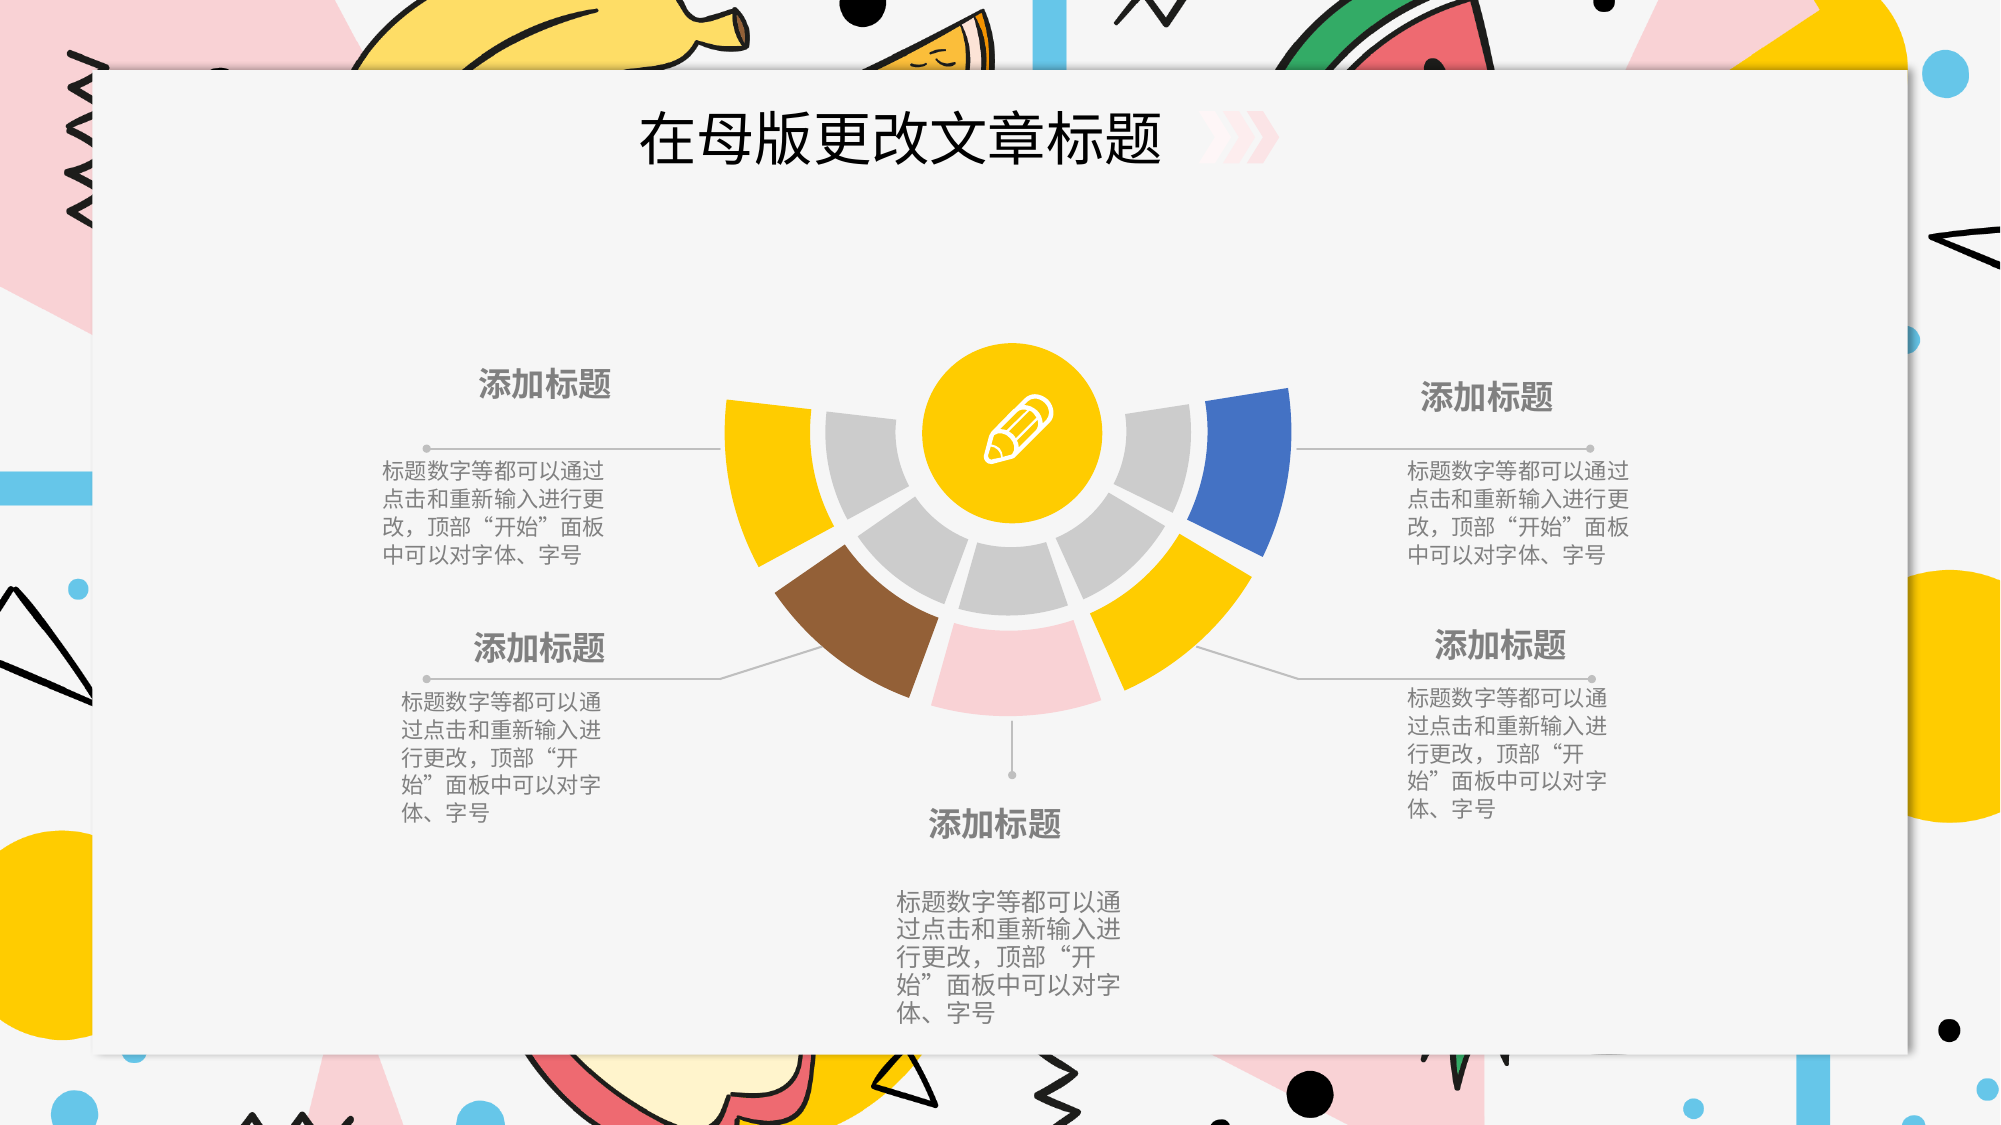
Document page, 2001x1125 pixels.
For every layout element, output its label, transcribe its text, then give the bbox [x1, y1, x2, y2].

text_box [922, 343, 1103, 524]
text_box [822, 404, 1195, 619]
text_box 标题数字等都可以通过点击和重新输入进行更改，顶部“开始”面板中可以对字体、字号 [362, 446, 643, 578]
picture [0, 0, 2001, 1125]
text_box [426, 646, 823, 680]
text_box 标题数字等都可以通过点击和重新输入进行更改，顶部“开始”面板中可以对字体、字号 [1387, 446, 1671, 578]
text_box 添加标题 [1360, 366, 1614, 426]
text_box [774, 560, 939, 698]
text_box 添加标题 [1346, 613, 1656, 674]
text_box [1092, 543, 1252, 691]
text_box 标题数字等都可以通过点击和重新输入进行更改，顶部“开始”面板中可以对字体、字号 [876, 878, 1163, 1038]
text_box [724, 399, 822, 568]
text_box [931, 620, 1102, 717]
text_box 添加标题 [876, 793, 1114, 854]
text_box 添加标题 [437, 617, 642, 646]
text_box 标题数字等都可以通过点击和重新输入进行更改，顶部“开始”面板中可以对字体、字号 [381, 677, 643, 836]
text_box 标题数字等都可以通过点击和重新输入进行更改，顶部“开始”面板中可以对字体、字号 [1387, 673, 1639, 833]
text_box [1196, 646, 1592, 680]
text_box 添加标题 [445, 353, 645, 414]
text_box [1195, 387, 1292, 557]
